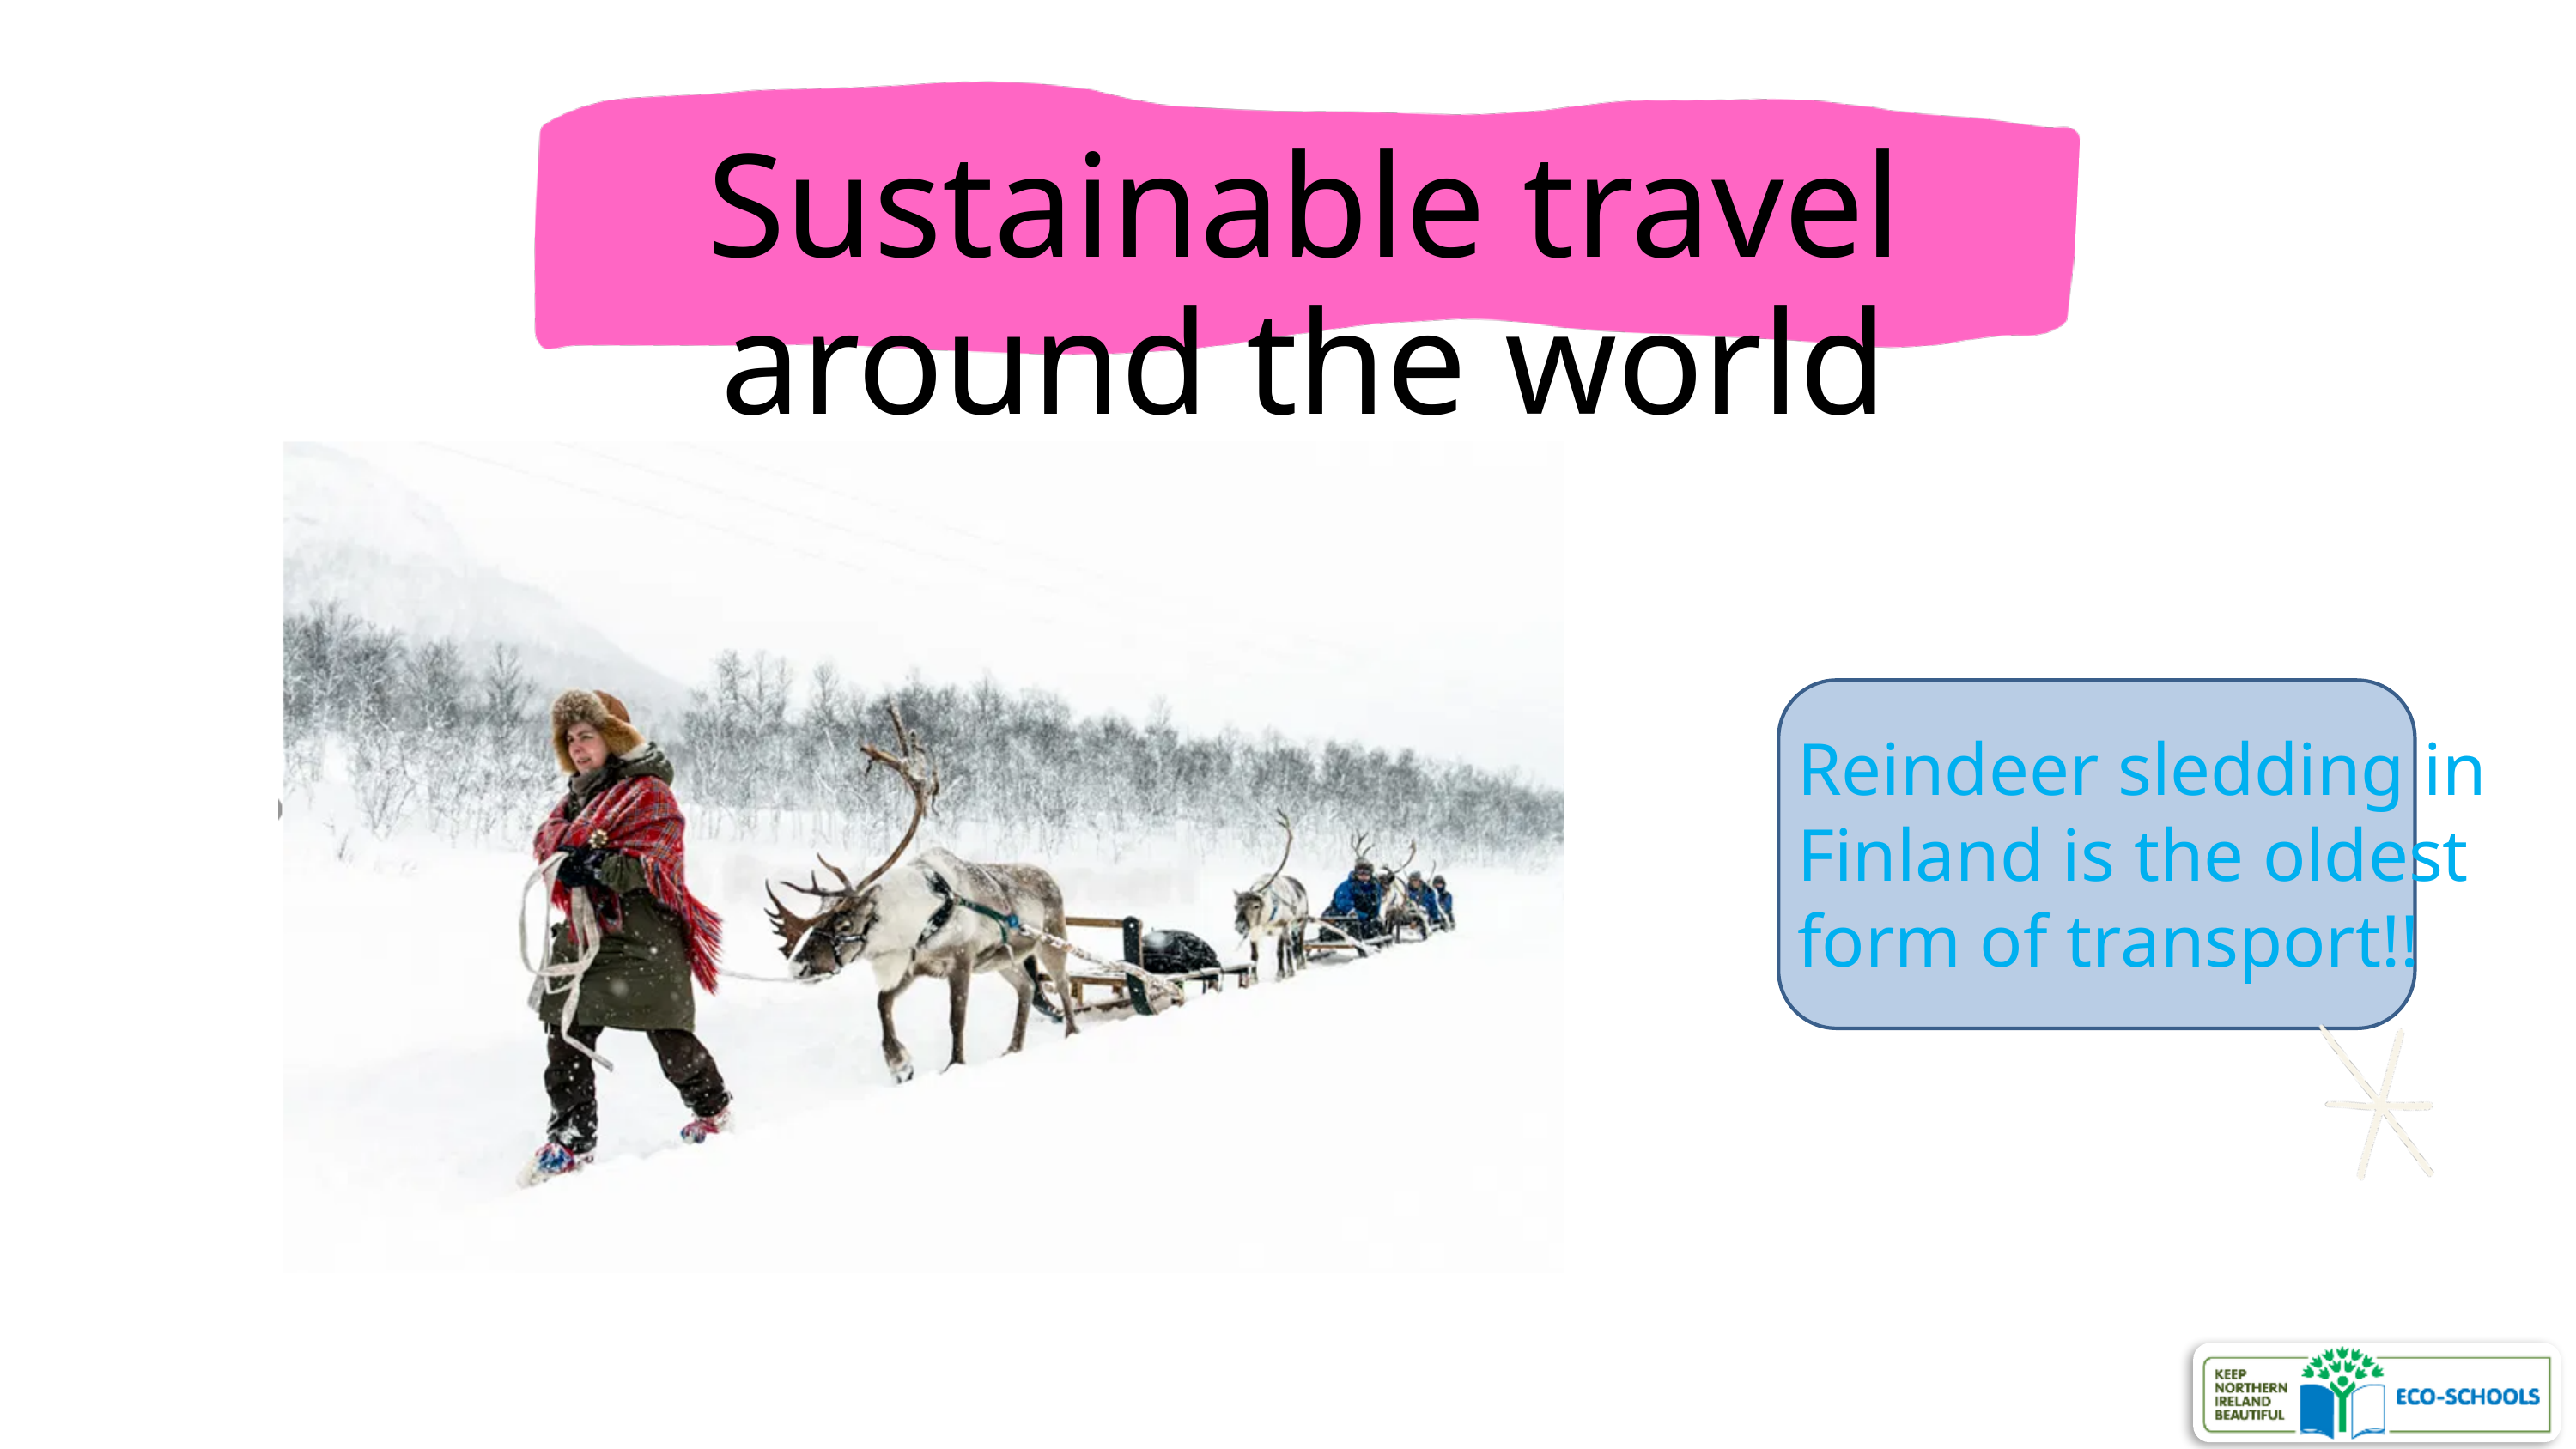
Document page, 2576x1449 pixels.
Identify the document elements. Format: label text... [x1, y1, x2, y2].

picture [278, 416, 1565, 1273]
text_box [1777, 678, 2414, 1031]
picture [2192, 1342, 2561, 1443]
text_box [2369, 988, 2415, 1003]
text_box Sustainable travel around the world [534, 385, 2075, 444]
picture [2268, 988, 2486, 1212]
text_box Reindeer sledding in Finland is the oldest form of transport!! [1784, 718, 2518, 988]
picture [531, 50, 2080, 378]
